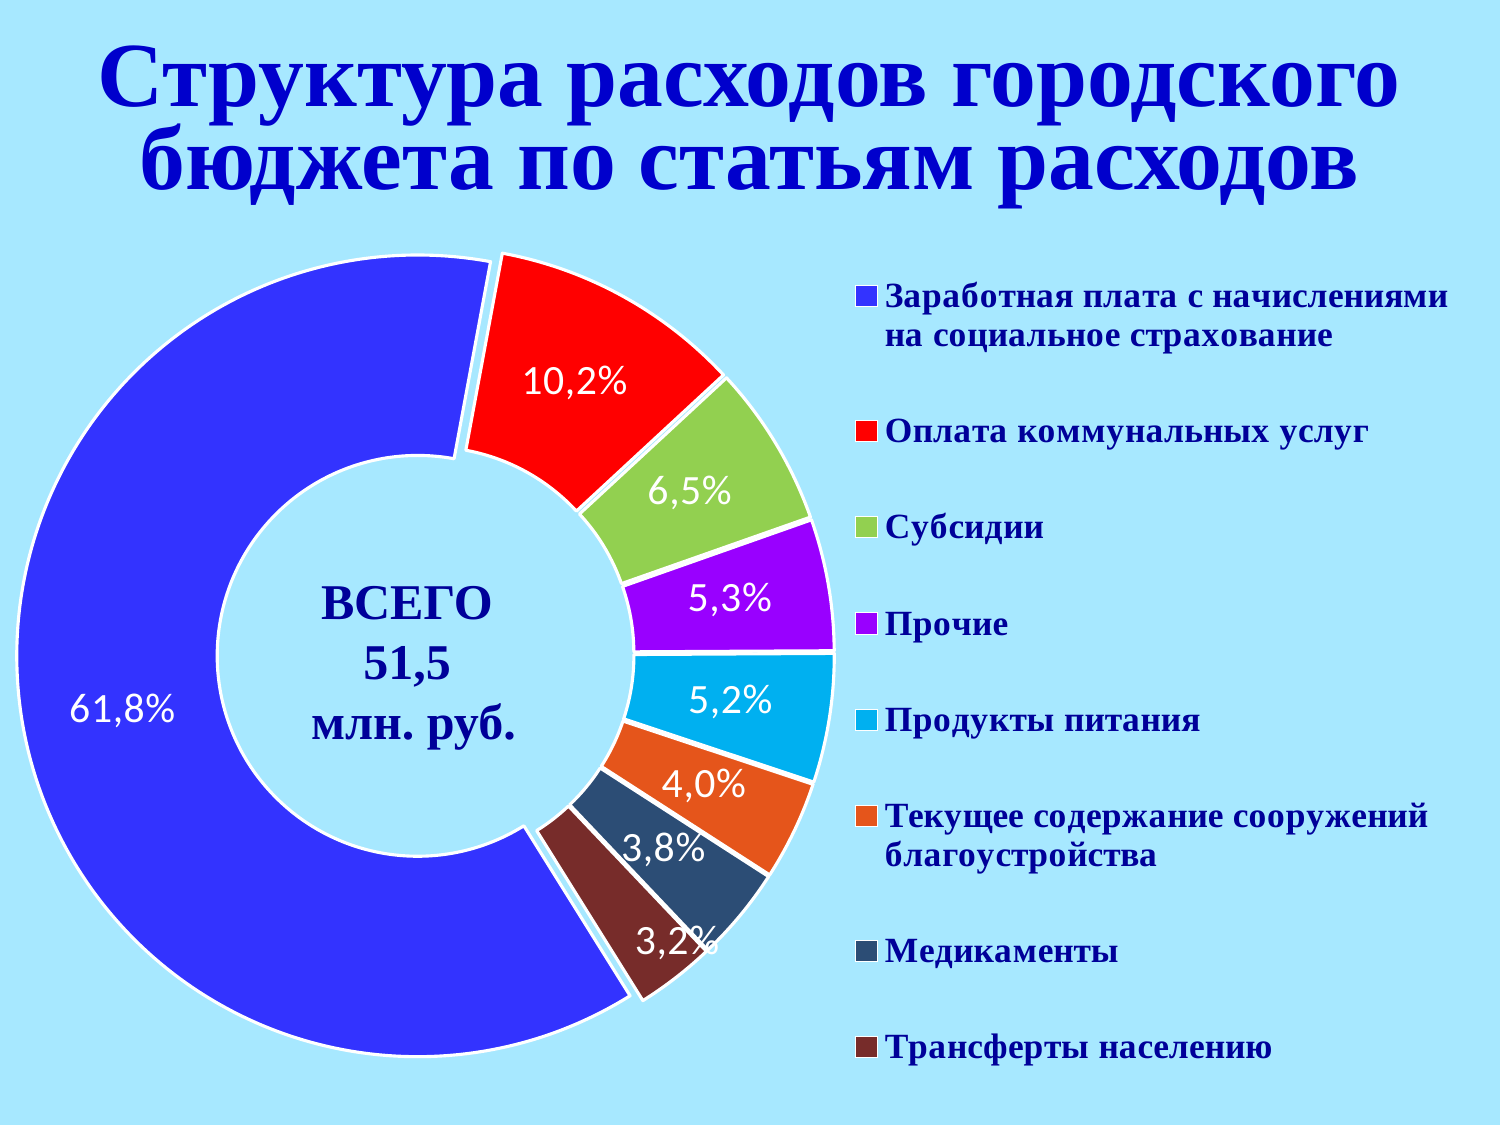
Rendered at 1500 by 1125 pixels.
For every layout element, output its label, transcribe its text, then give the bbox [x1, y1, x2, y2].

chart [0, 218, 1500, 1125]
title Структура расходов городского бюджета по статьям расходов [75, 30, 1425, 216]
